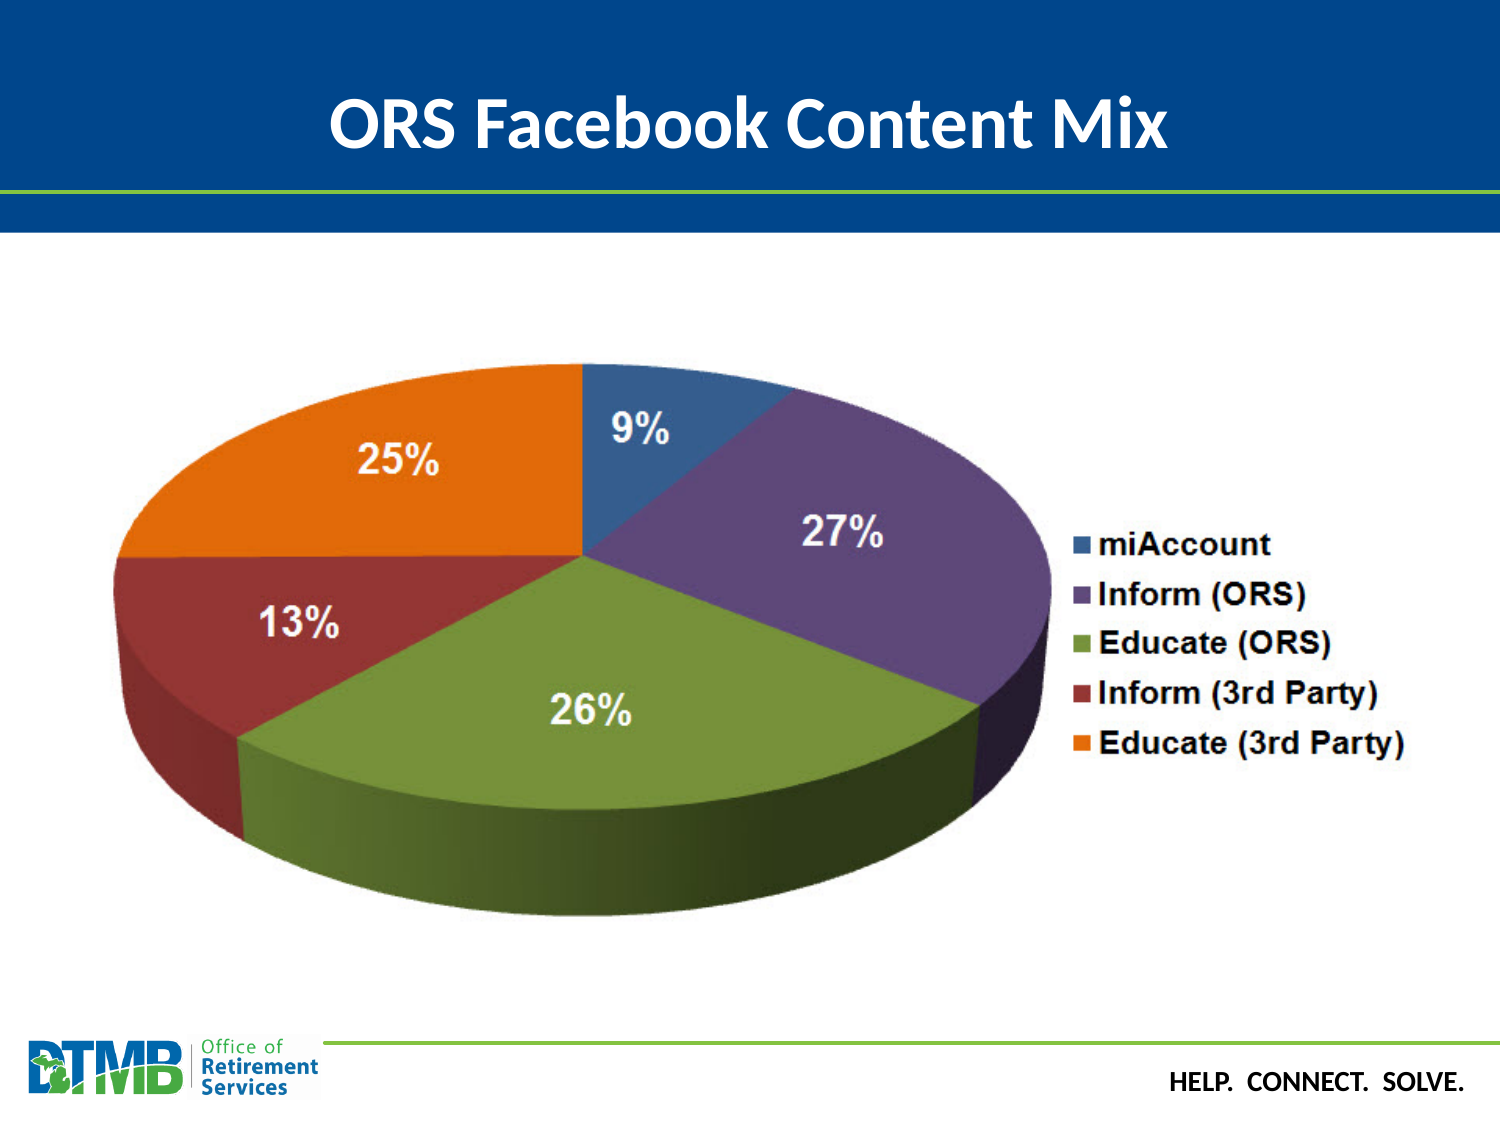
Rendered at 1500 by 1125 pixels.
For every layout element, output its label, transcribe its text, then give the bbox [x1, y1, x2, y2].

picture [98, 312, 1413, 942]
picture [187, 1034, 321, 1100]
title ORS Facebook Content Mix [75, 24, 1425, 213]
picture [27, 1039, 184, 1095]
